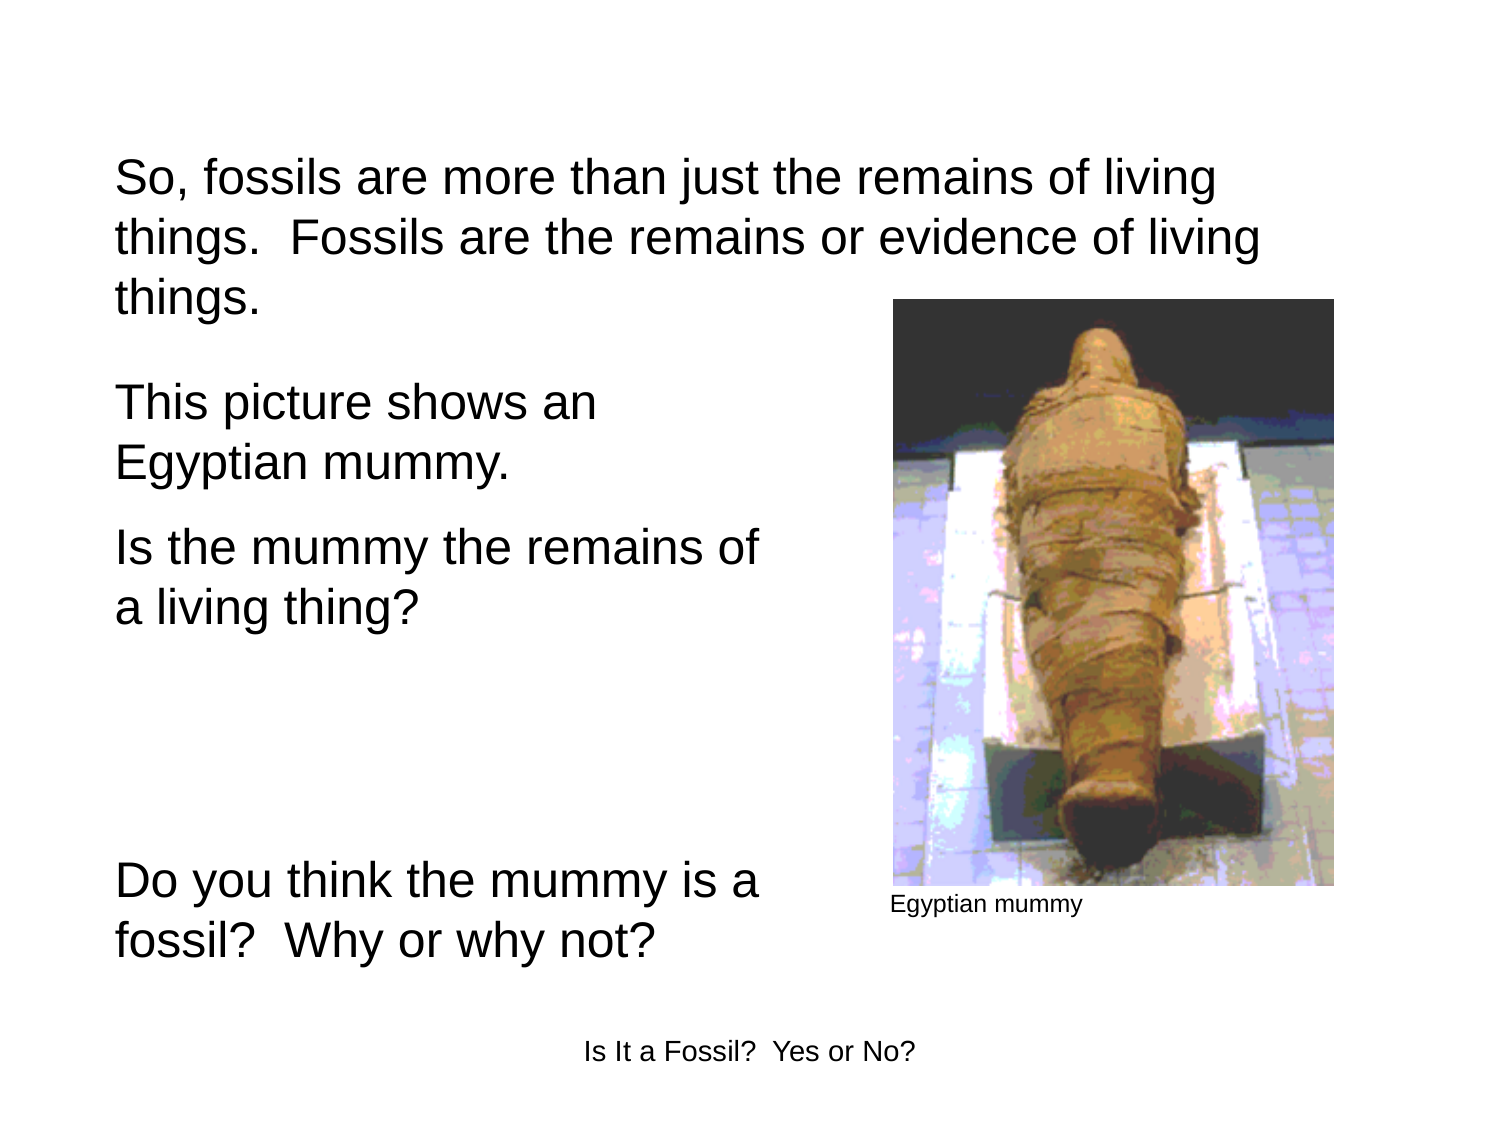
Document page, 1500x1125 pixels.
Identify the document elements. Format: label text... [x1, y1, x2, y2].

text_box Do you think the mummy is a fossil? Why or why not? [99, 840, 813, 975]
footer Is It a Fossil? Yes or No? [512, 1024, 988, 1101]
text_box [874, 299, 1338, 950]
text_box So, fossils are more than just the remains of living things. Fossils are the remains or evidence of living things. [99, 137, 1375, 333]
text_box This picture shows an Egyptian mummy. Is the mummy the remains of a living thing? [99, 362, 775, 643]
